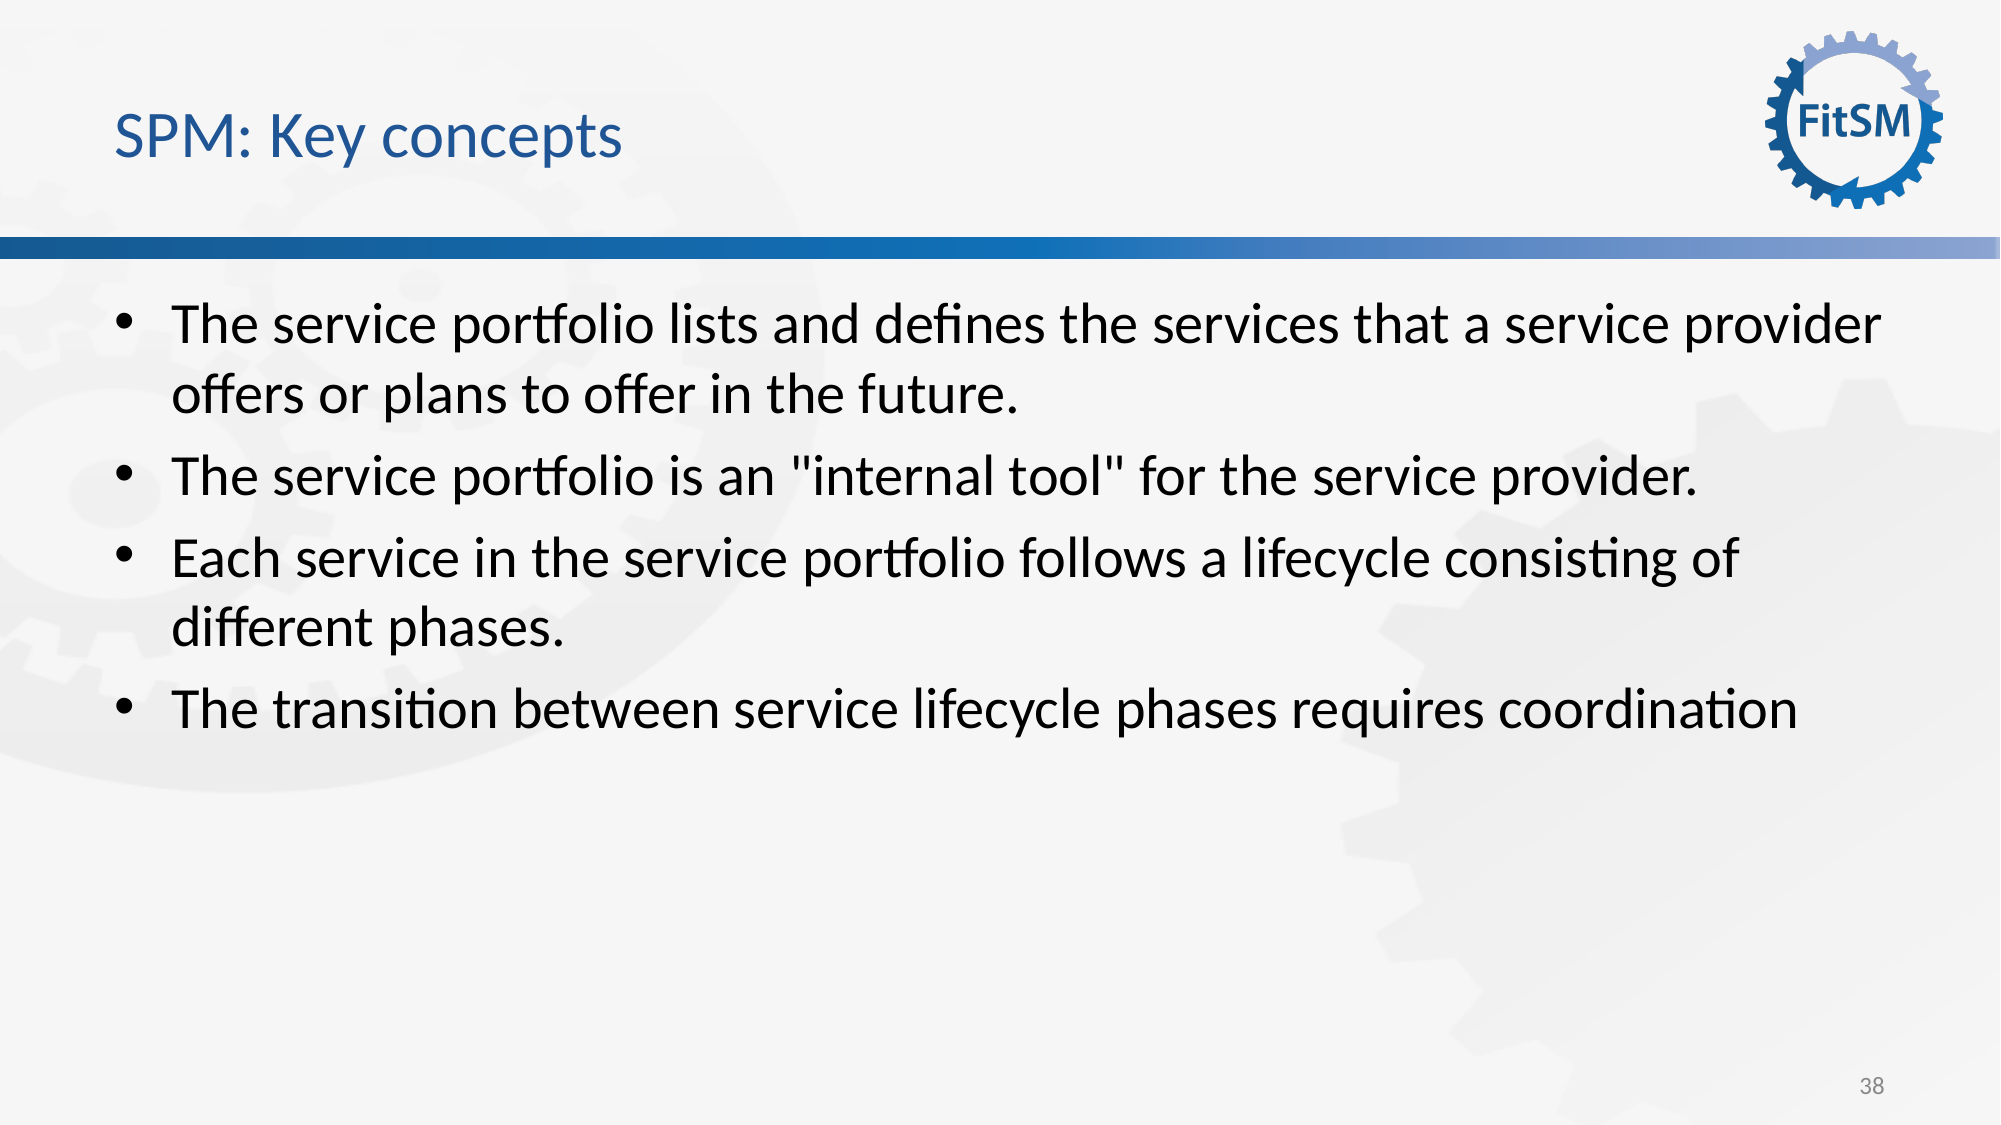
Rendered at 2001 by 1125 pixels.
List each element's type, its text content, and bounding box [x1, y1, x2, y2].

picture [0, 0, 2000, 1125]
slide_number 38 [1433, 1054, 1900, 1115]
list The service portfolio lists and defines the services that a service provider offers or plans to offer in the future. The service portfolio is an "internal tool" for the service provider. Each service in the service portfolio follows a lifecycle consisting of different phases. The transition between service lifecycle phases requires coordination [99, 278, 1900, 1038]
title SPM: Key concepts [99, 45, 1586, 217]
